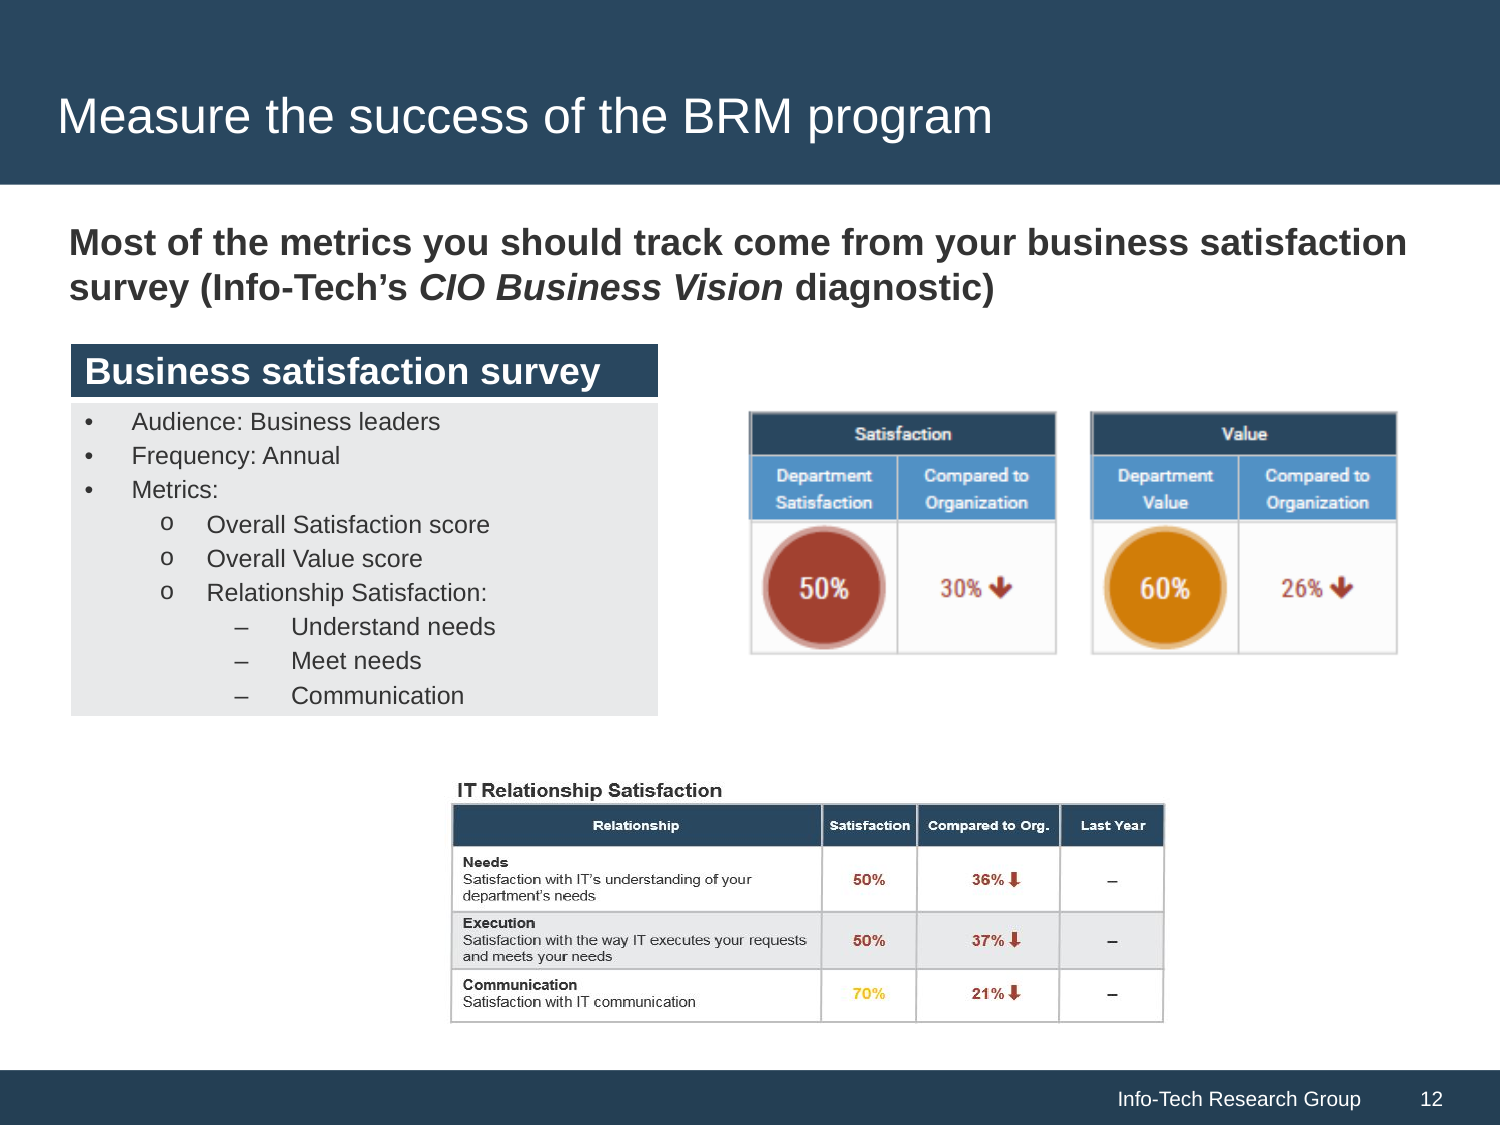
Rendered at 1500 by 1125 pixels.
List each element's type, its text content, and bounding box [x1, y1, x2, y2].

picture [733, 399, 1410, 667]
table_header Business satisfaction survey [71, 344, 658, 397]
table_cell Audience: Business leaders Frequency: Annual Metrics: Overall Satisfaction score Overall Value score Relationship Satisfaction: Understand needs Meet needs Communication [71, 403, 658, 716]
picture [444, 773, 1170, 1029]
title Measure the success of the BRM program [41, 41, 1457, 187]
text_box Most of the metrics you should track come from your business satisfaction survey (Info-Tech’s CIO Business Vision diagnostic) [54, 210, 1427, 316]
